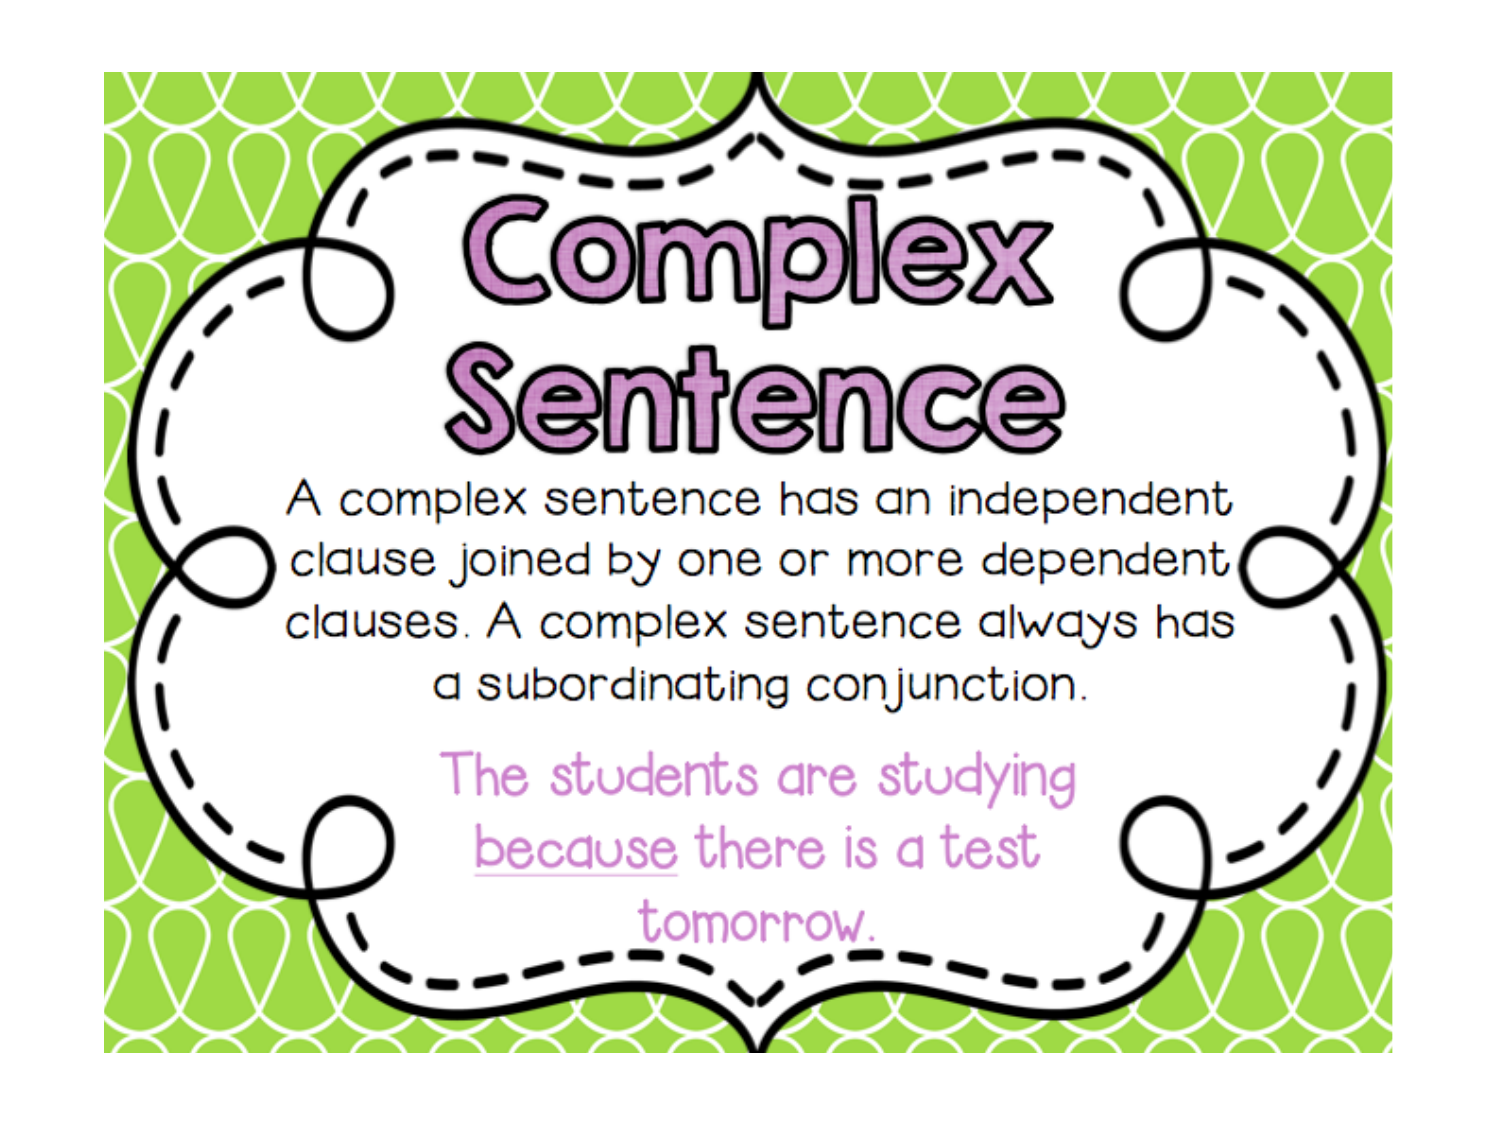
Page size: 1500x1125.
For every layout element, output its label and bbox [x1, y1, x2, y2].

picture [103, 72, 1393, 1053]
